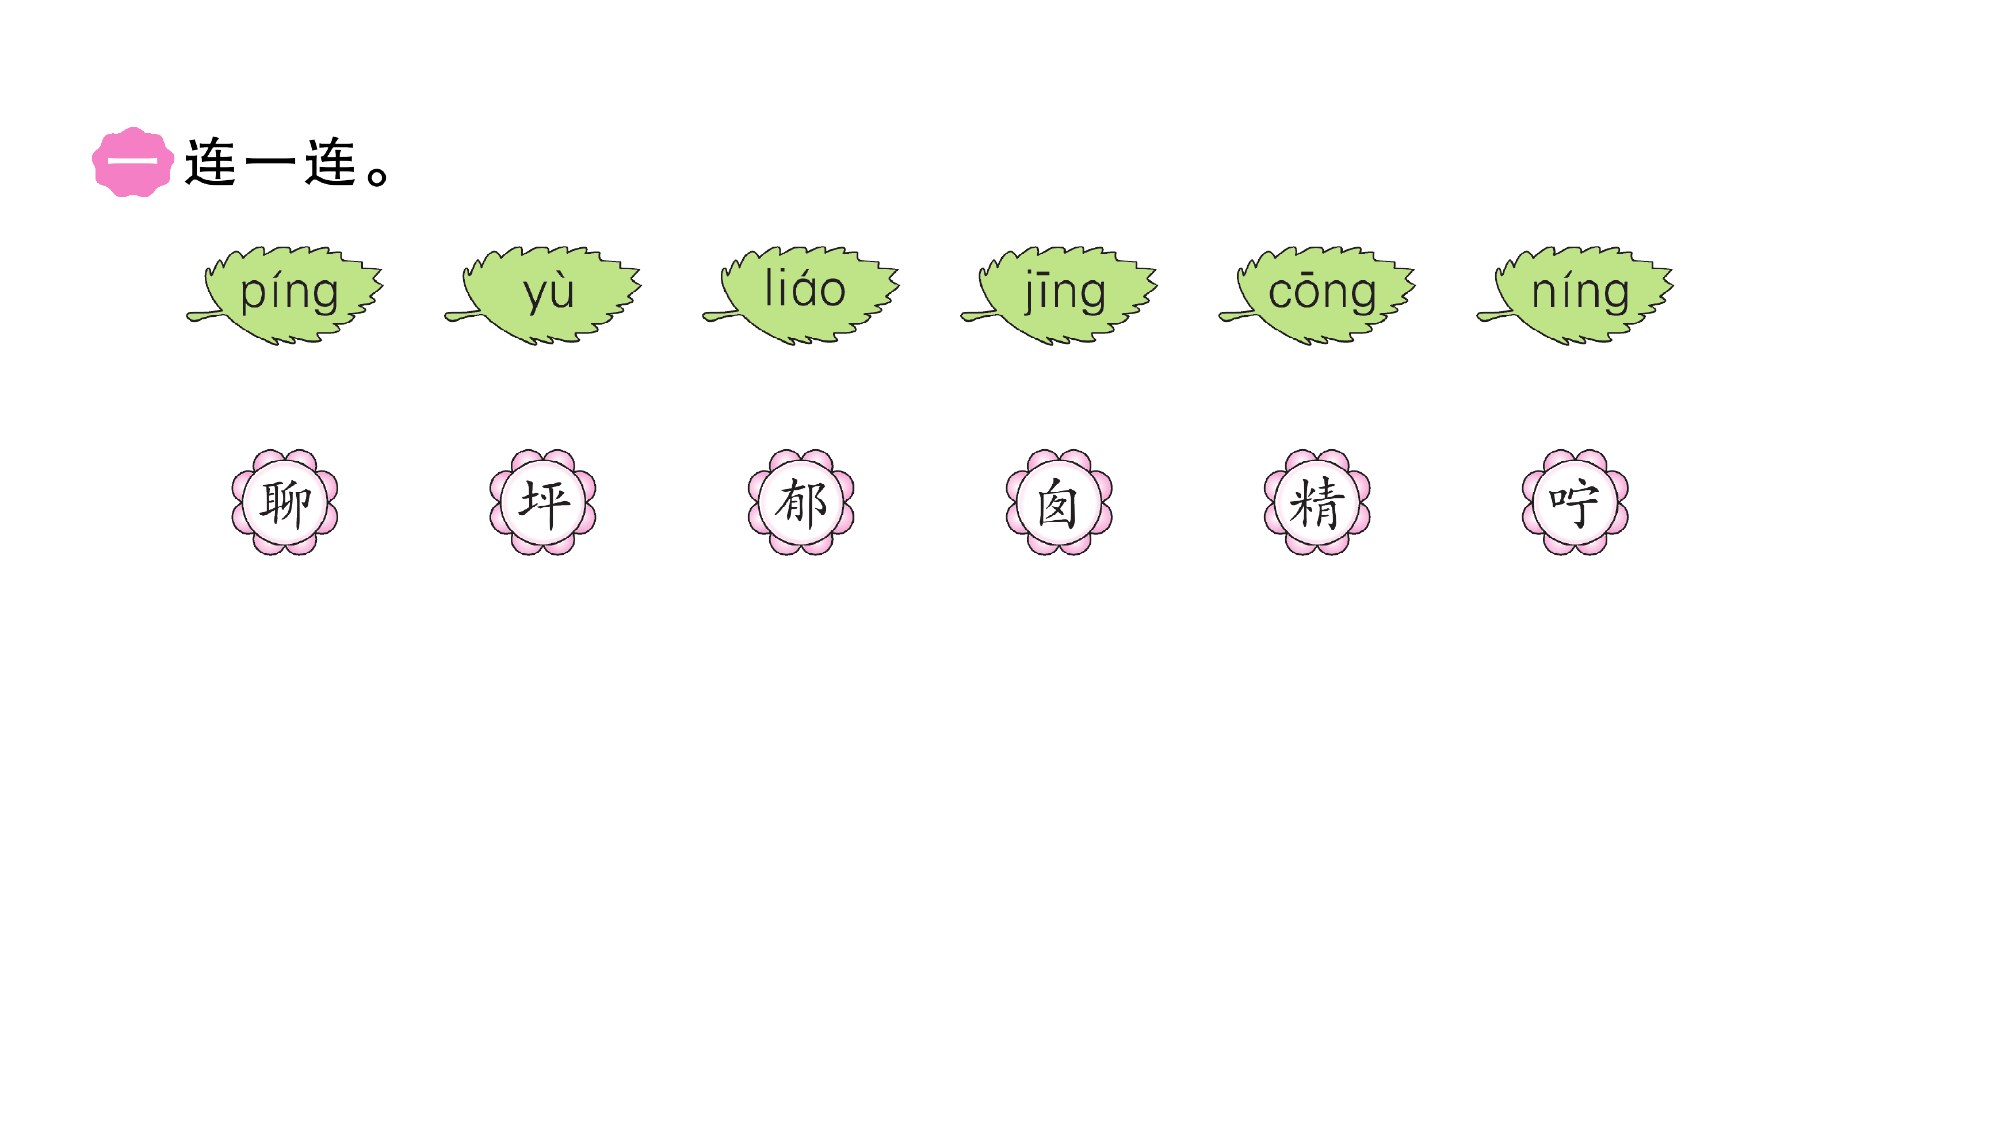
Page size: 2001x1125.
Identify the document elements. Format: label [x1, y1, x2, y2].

picture [88, 118, 1979, 585]
